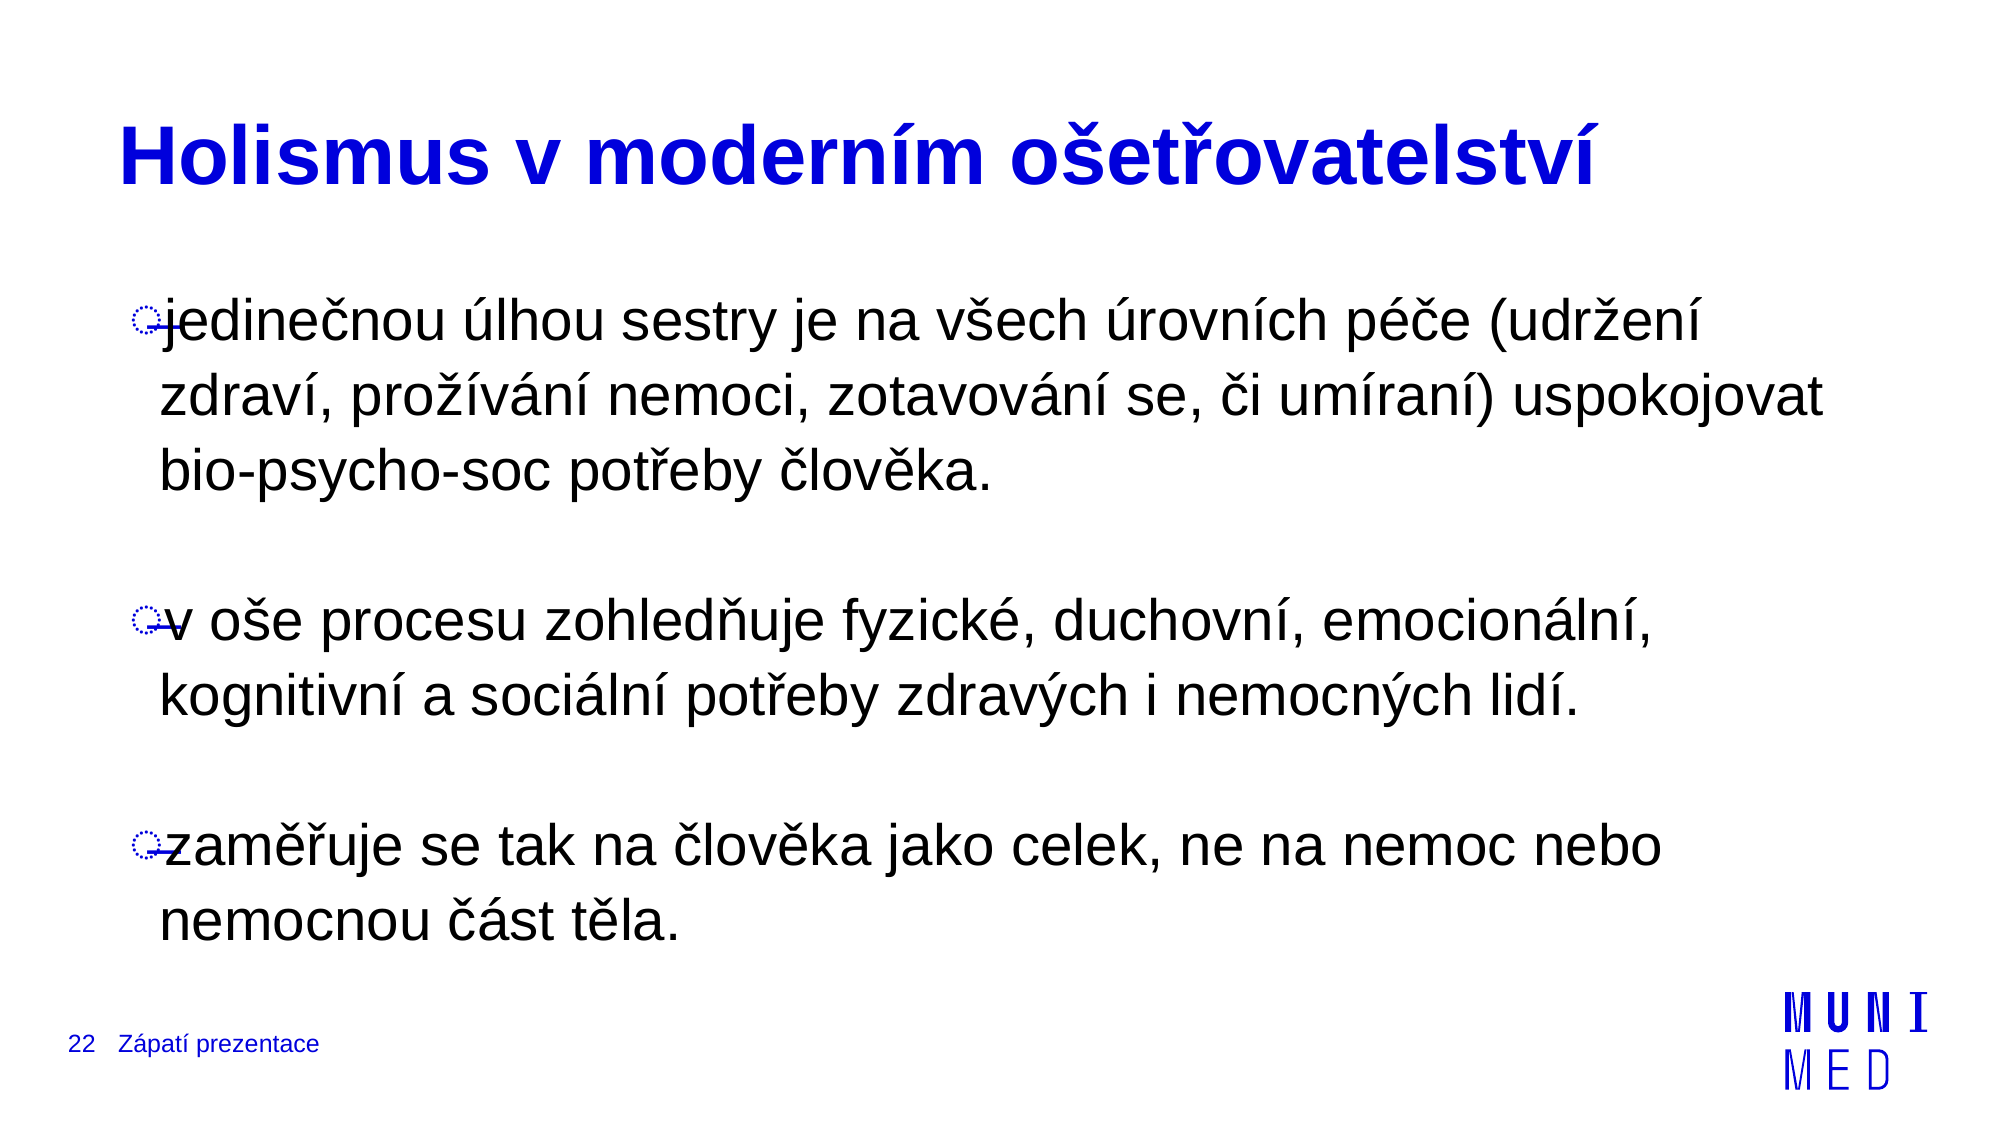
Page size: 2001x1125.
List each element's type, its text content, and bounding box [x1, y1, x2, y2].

footer Zápatí prezentace [118, 1021, 1418, 1063]
title Holismus v moderním ošetřovatelství [118, 118, 1883, 193]
list jedinečnou úlhou sestry je na všech úrovních péče (udržení zdraví, prožívání nemoci, zotavování se, či umíraní) uspokojovat bio-psycho-soc potřeby člověka. v oše procesu zohledňuje fyzické, duchovní, emocionální, kognitivní a sociální potřeby zdravých i nemocných lidí. zaměřuje se tak na člověka jako celek, ne na nemoc nebo nemocnou část těla. [118, 277, 1883, 957]
slide_number 22 [67, 1021, 110, 1063]
